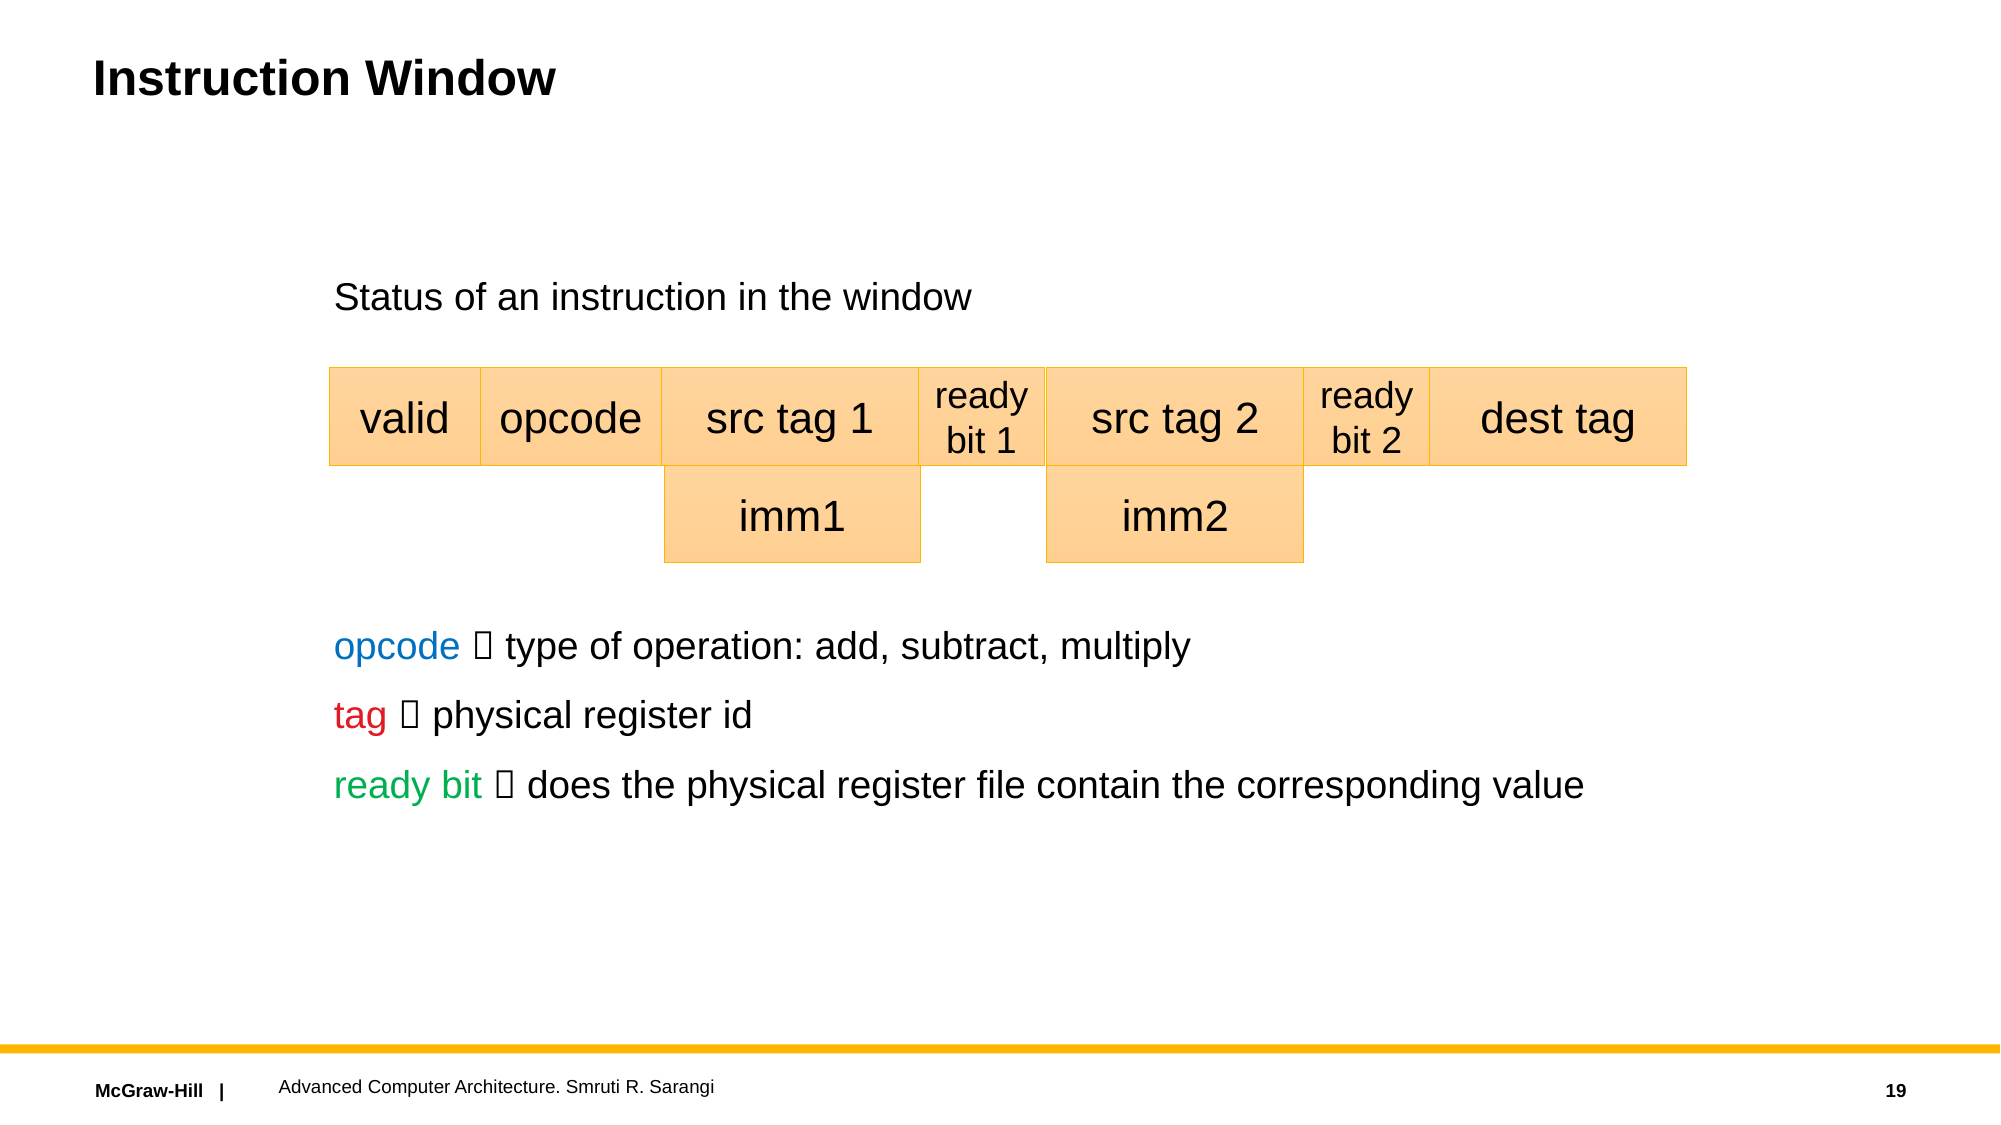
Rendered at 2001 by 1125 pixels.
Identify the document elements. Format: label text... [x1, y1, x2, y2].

text_box opcode [481, 367, 661, 466]
text_box ready bit 1 [918, 367, 1045, 466]
text_box imm2 [1046, 465, 1304, 563]
text_box src tag 1 [661, 367, 918, 466]
text_box valid [329, 367, 481, 466]
footer Advanced Computer Architecture. Smruti R. Sarangi [263, 1067, 1464, 1105]
slide_number 19 [1711, 1071, 1922, 1109]
list Status of an instruction in the window opcode  type of operation: add, subtract, multiply tag  physical register id ready bit  does the physical register file contain the corresponding value [318, 264, 1613, 861]
text_box ready bit 2 [1303, 367, 1429, 466]
text_box src tag 2 [1046, 367, 1303, 465]
text_box dest tag [1429, 367, 1687, 466]
text_box imm1 [664, 465, 921, 563]
title Instruction Window [78, 45, 1578, 180]
